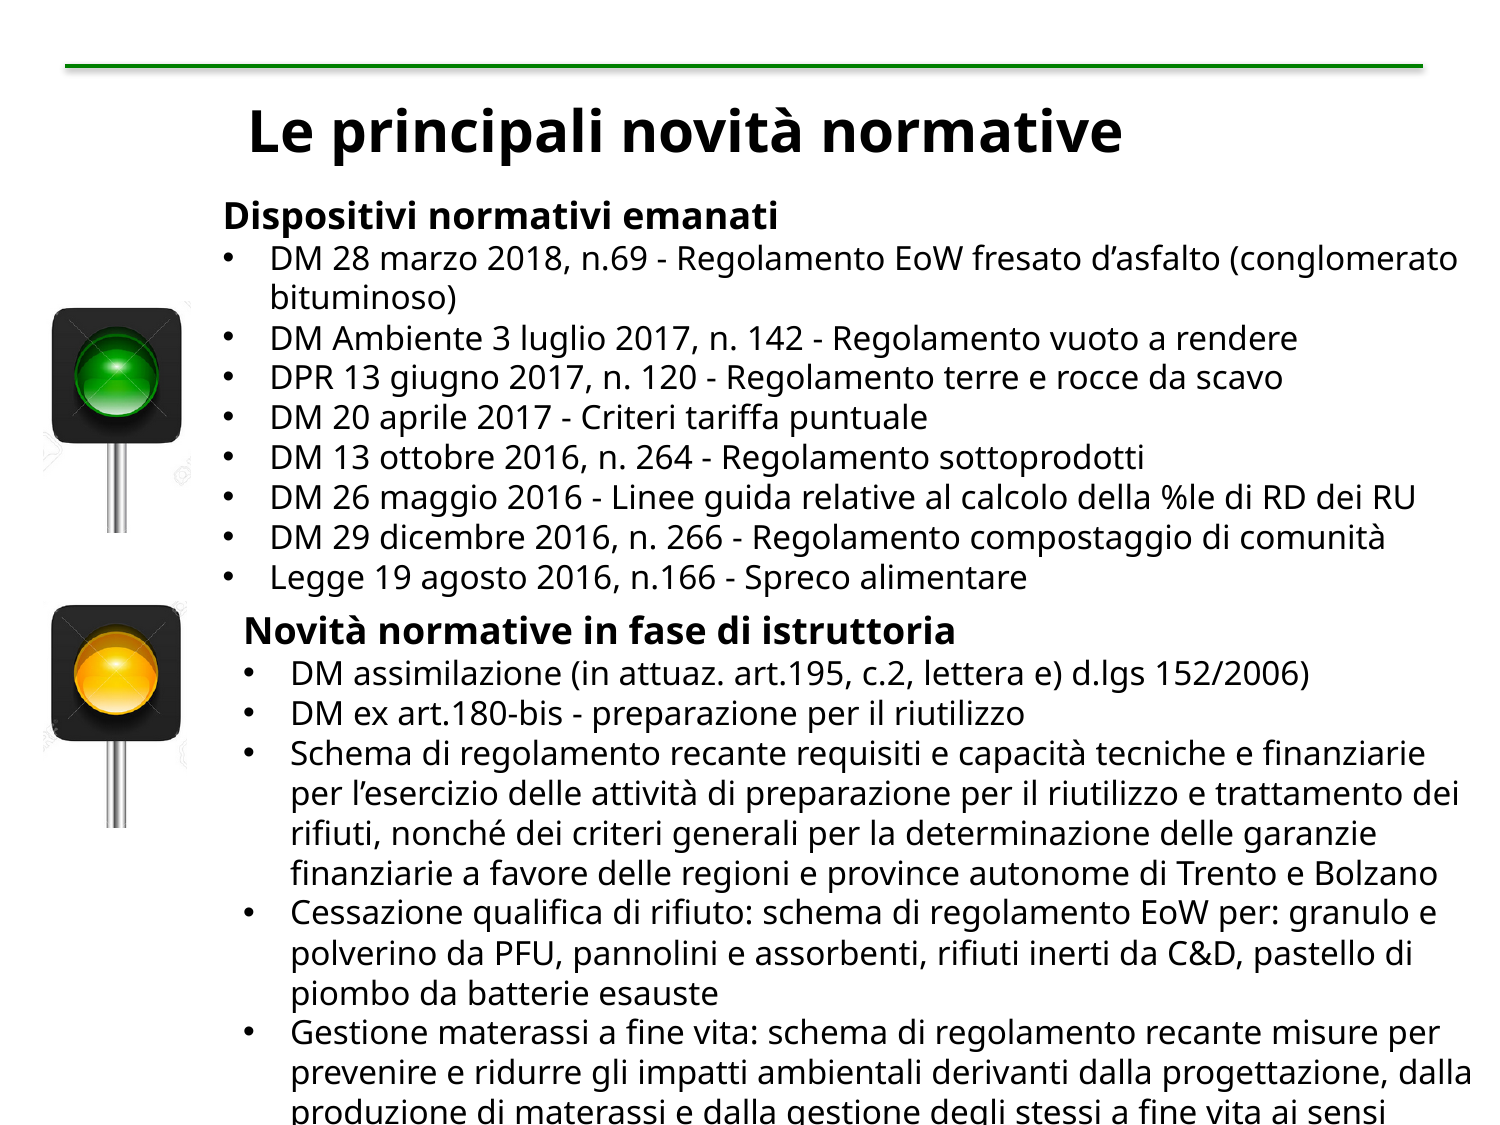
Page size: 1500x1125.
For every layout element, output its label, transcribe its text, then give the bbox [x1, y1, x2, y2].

picture [43, 301, 191, 533]
text_box Dispositivi normativi emanati DM 28 marzo 2018, n.69 - Regolamento EoW fresato d’asfalto (conglomerato bituminoso) DM Ambiente 3 luglio 2017, n. 142 - Regolamento vuoto a rendere DPR 13 giugno 2017, n. 120 - Regolamento terre e rocce da scavo DM 20 aprile 2017 - Criteri tariffa puntuale DM 13 ottobre 2016, n. 264 - Regolamento sottoprodotti DM 26 maggio 2016 - Linee guida relative al calcolo della %le di RD dei RU DM 29 dicembre 2016, n. 266 - Regolamento compostaggio di comunità Legge 19 agosto 2016, n.166 - Spreco alimentare [207, 184, 1500, 604]
text_box Le principali novità normative [233, 86, 1140, 172]
picture [43, 600, 187, 828]
text_box Novità normative in fase di istruttoria DM assimilazione (in attuaz. art.195, c.2, lettera e) d.lgs 152/2006) DM ex art.180-bis - preparazione per il riutilizzo Schema di regolamento recante requisiti e capacità tecniche e finanziarie per l’esercizio delle attività di preparazione per il riutilizzo e trattamento dei rifiuti, nonché dei criteri generali per la determinazione delle garanzie finanziarie a favore delle regioni e province autonome di Trento e Bolzano Cessazione qualifica di rifiuto: schema di regolamento EoW per: granulo e polverino da PFU, pannolini e assorbenti, rifiuti inerti da C&D, pastello di piombo da batterie esauste Gestione materassi a fine vita: schema di regolamento recante misure per prevenire e ridurre gli impatti ambientali derivanti dalla progettazione, dalla produzione di materassi e dalla gestione degli stessi a fine vita ai sensi dell’art. sulla «rep» di cui all’art.178-bis [228, 554, 1500, 1125]
